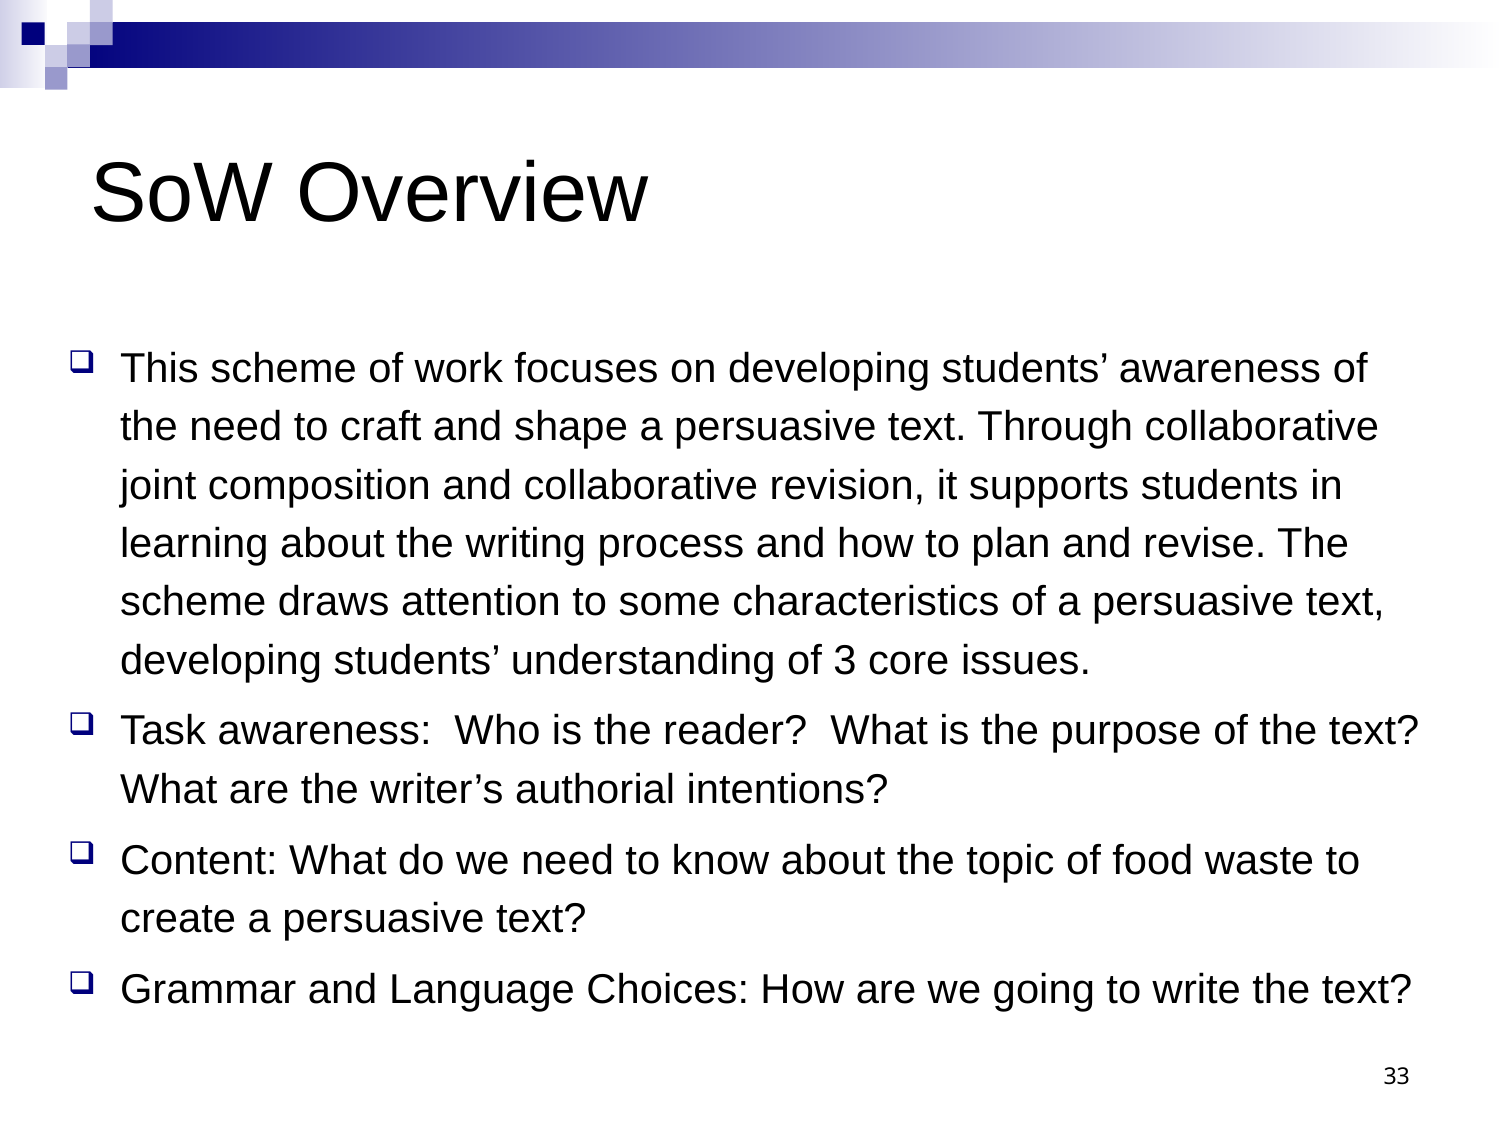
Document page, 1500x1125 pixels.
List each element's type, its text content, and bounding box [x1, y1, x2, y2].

list This scheme of work focuses on developing students’ awareness of the need to craft and shape a persuasive text. Through collaborative joint composition and collaborative revision, it supports students in learning about the writing process and how to plan and revise. The scheme draws attention to some characteristics of a persuasive text, developing students’ understanding of 3 core issues. Task awareness: Who is the reader? What is the purpose of the text? What are the writer’s authorial intentions? Content: What do we need to know about the topic of food waste to create a persuasive text? Grammar and Language Choices: How are we going to write the text? [52, 324, 1448, 1071]
slide_number 33 [1074, 1024, 1426, 1101]
title SoW Overview [74, 74, 1426, 301]
